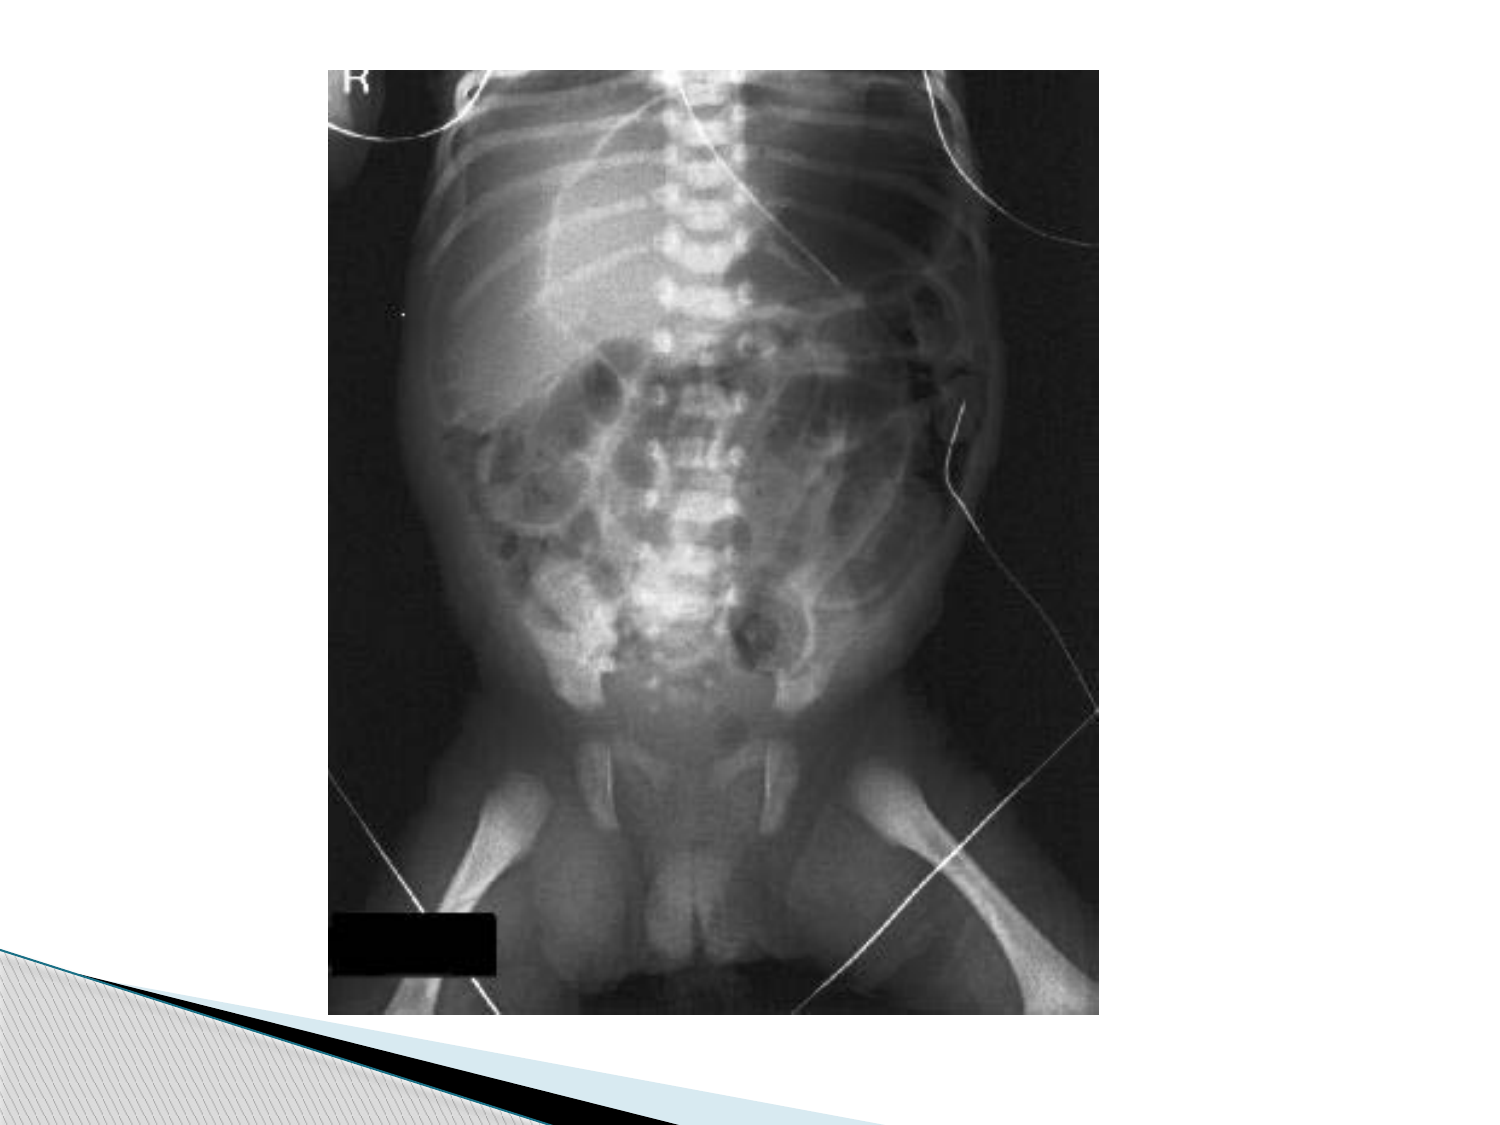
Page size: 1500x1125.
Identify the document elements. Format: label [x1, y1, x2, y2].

list [327, 70, 1099, 1015]
